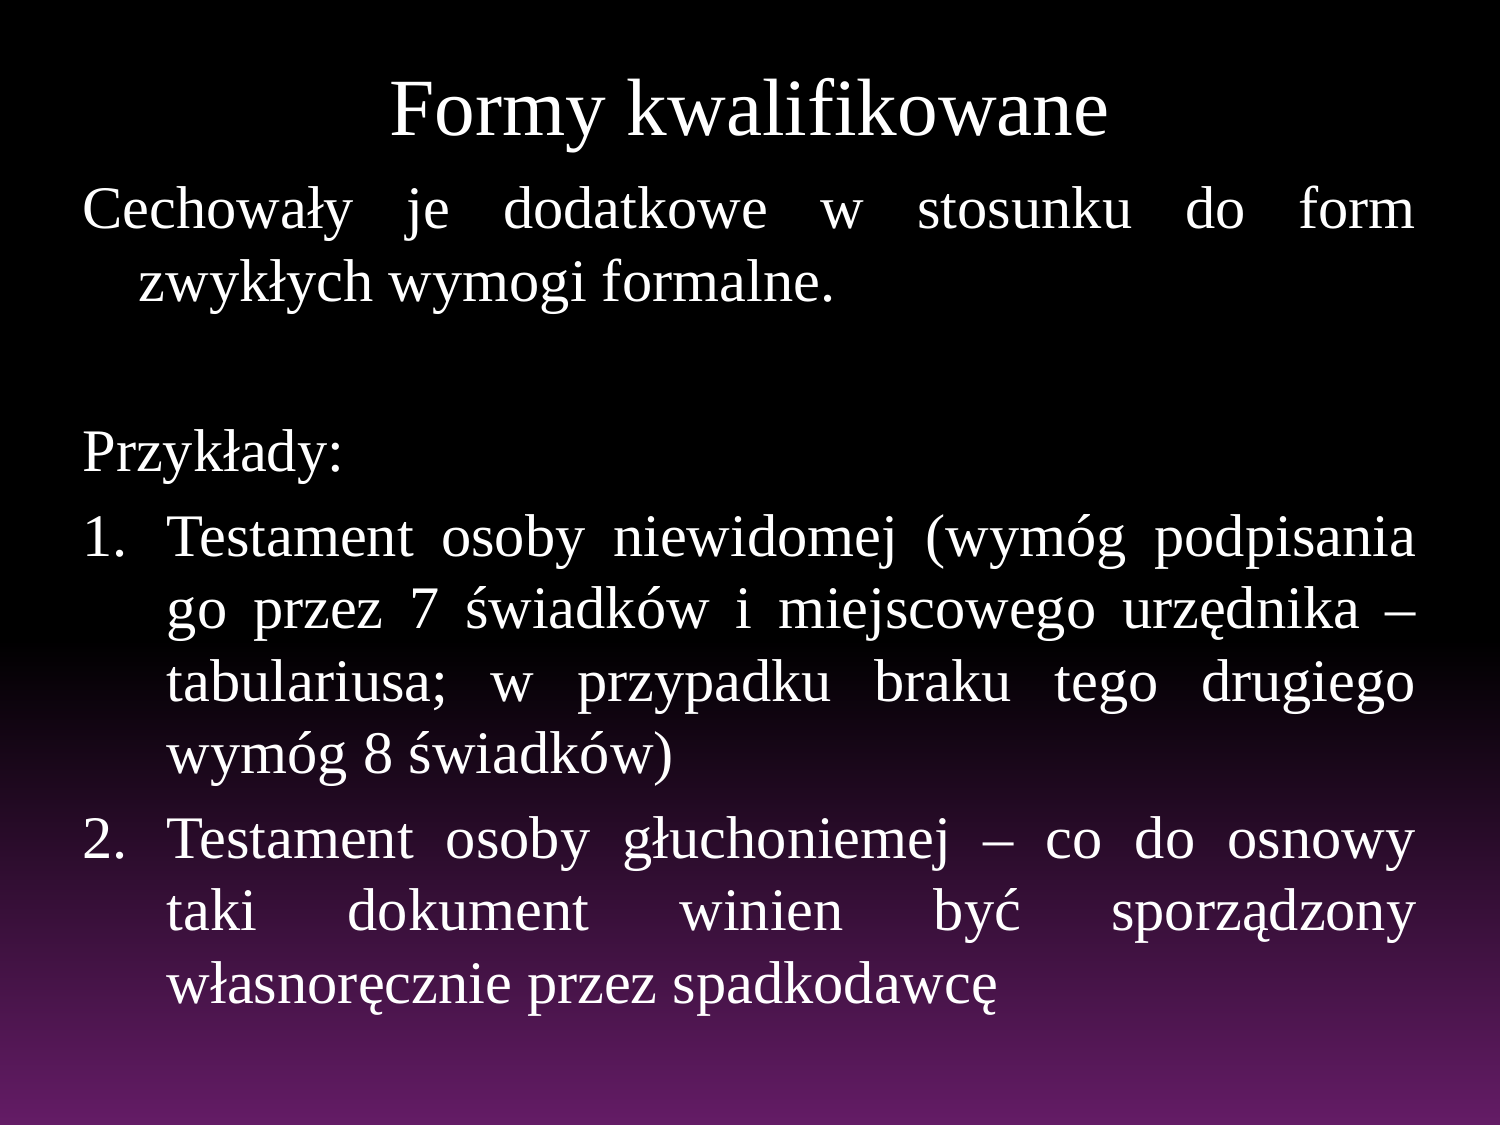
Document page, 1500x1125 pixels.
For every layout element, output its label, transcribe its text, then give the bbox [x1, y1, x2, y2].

title Formy kwalifikowane [74, 44, 1426, 160]
list Cechowały je dodatkowe w stosunku do form zwykłych wymogi formalne. Przykłady: Testament osoby niewidomej (wymóg podpisania go przez 7 świadków i miejscowego urzędnika – tabulariusa; w przypadku braku tego drugiego wymóg 8 świadków) Testament osoby głuchoniemej – co do osnowy taki dokument winien być sporządzony własnoręcznie przez spadkodawcę [74, 160, 1426, 1083]
